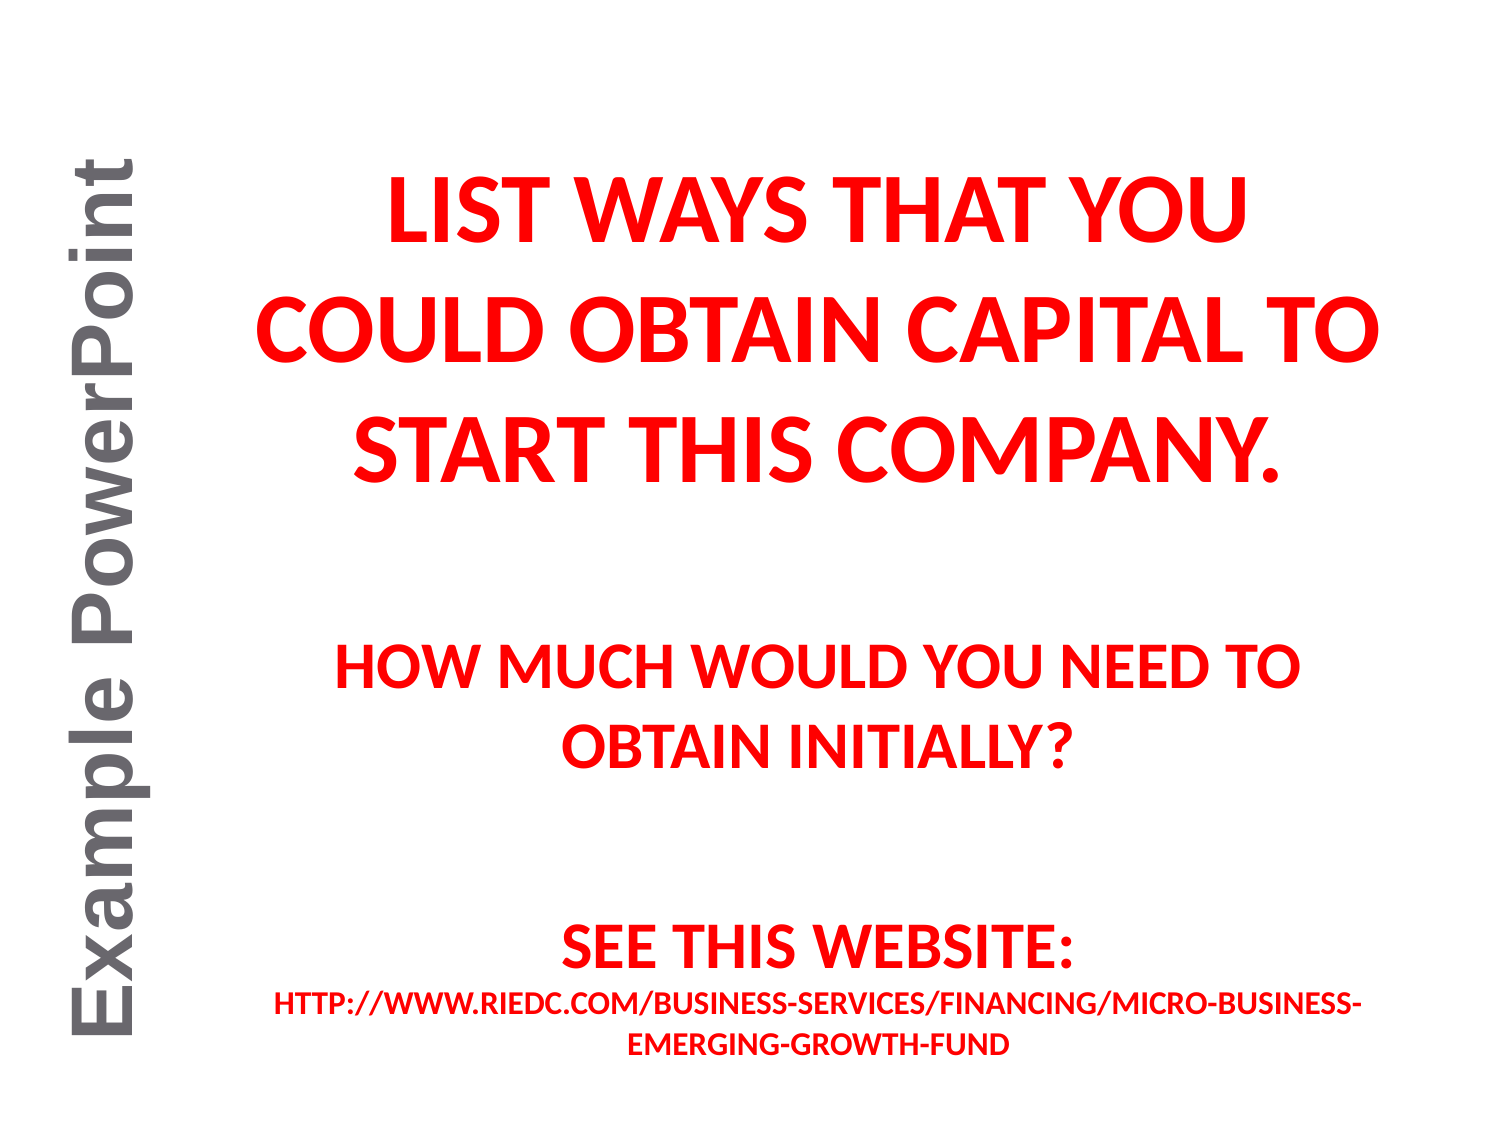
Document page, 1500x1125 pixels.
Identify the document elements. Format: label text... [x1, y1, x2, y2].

title List ways that you could obtain capital to start this company. How much would you need to obtain initially? See this website: http://www.riedc.com/business-services/financing/micro-business-emerging-growth-fund [237, 36, 1400, 1062]
text_box Example PowerPoint [37, 118, 158, 1058]
